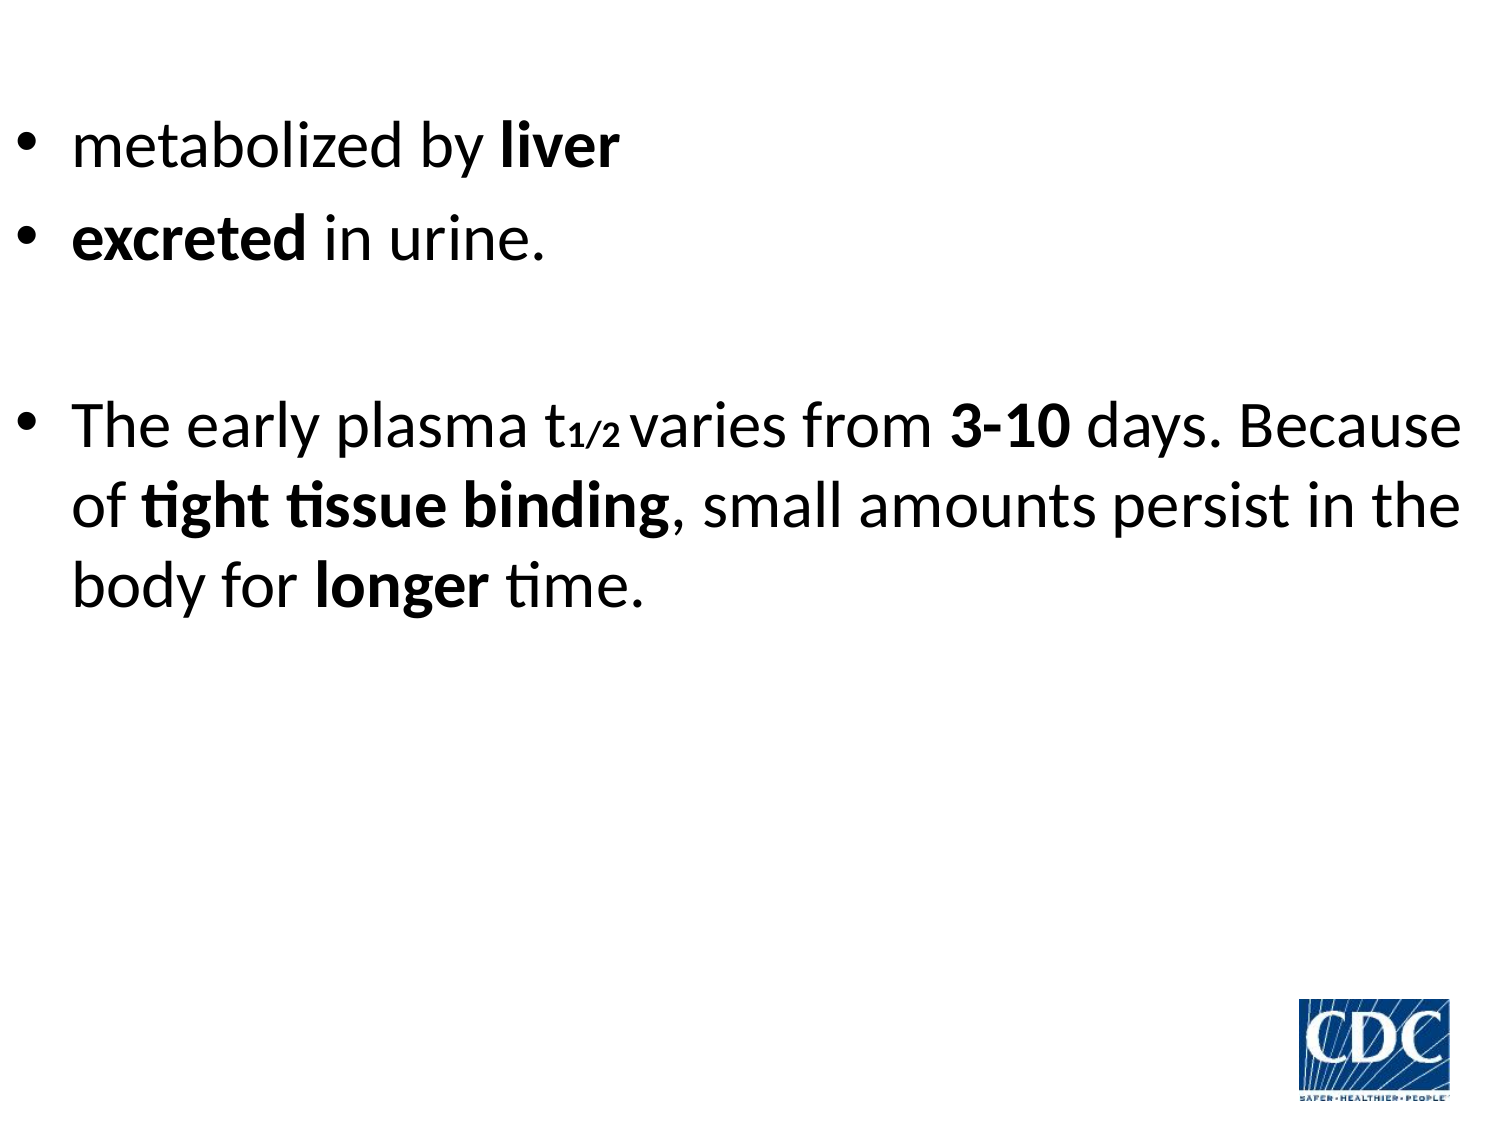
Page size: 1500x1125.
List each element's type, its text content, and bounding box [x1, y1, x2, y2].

picture [1299, 1005, 1450, 1101]
list metabolized by liver excreted in urine. The early plasma t1/2 varies from 3-10 days. Because of tight tissue binding, small amounts persist in the body for longer time. [0, 0, 1500, 1005]
